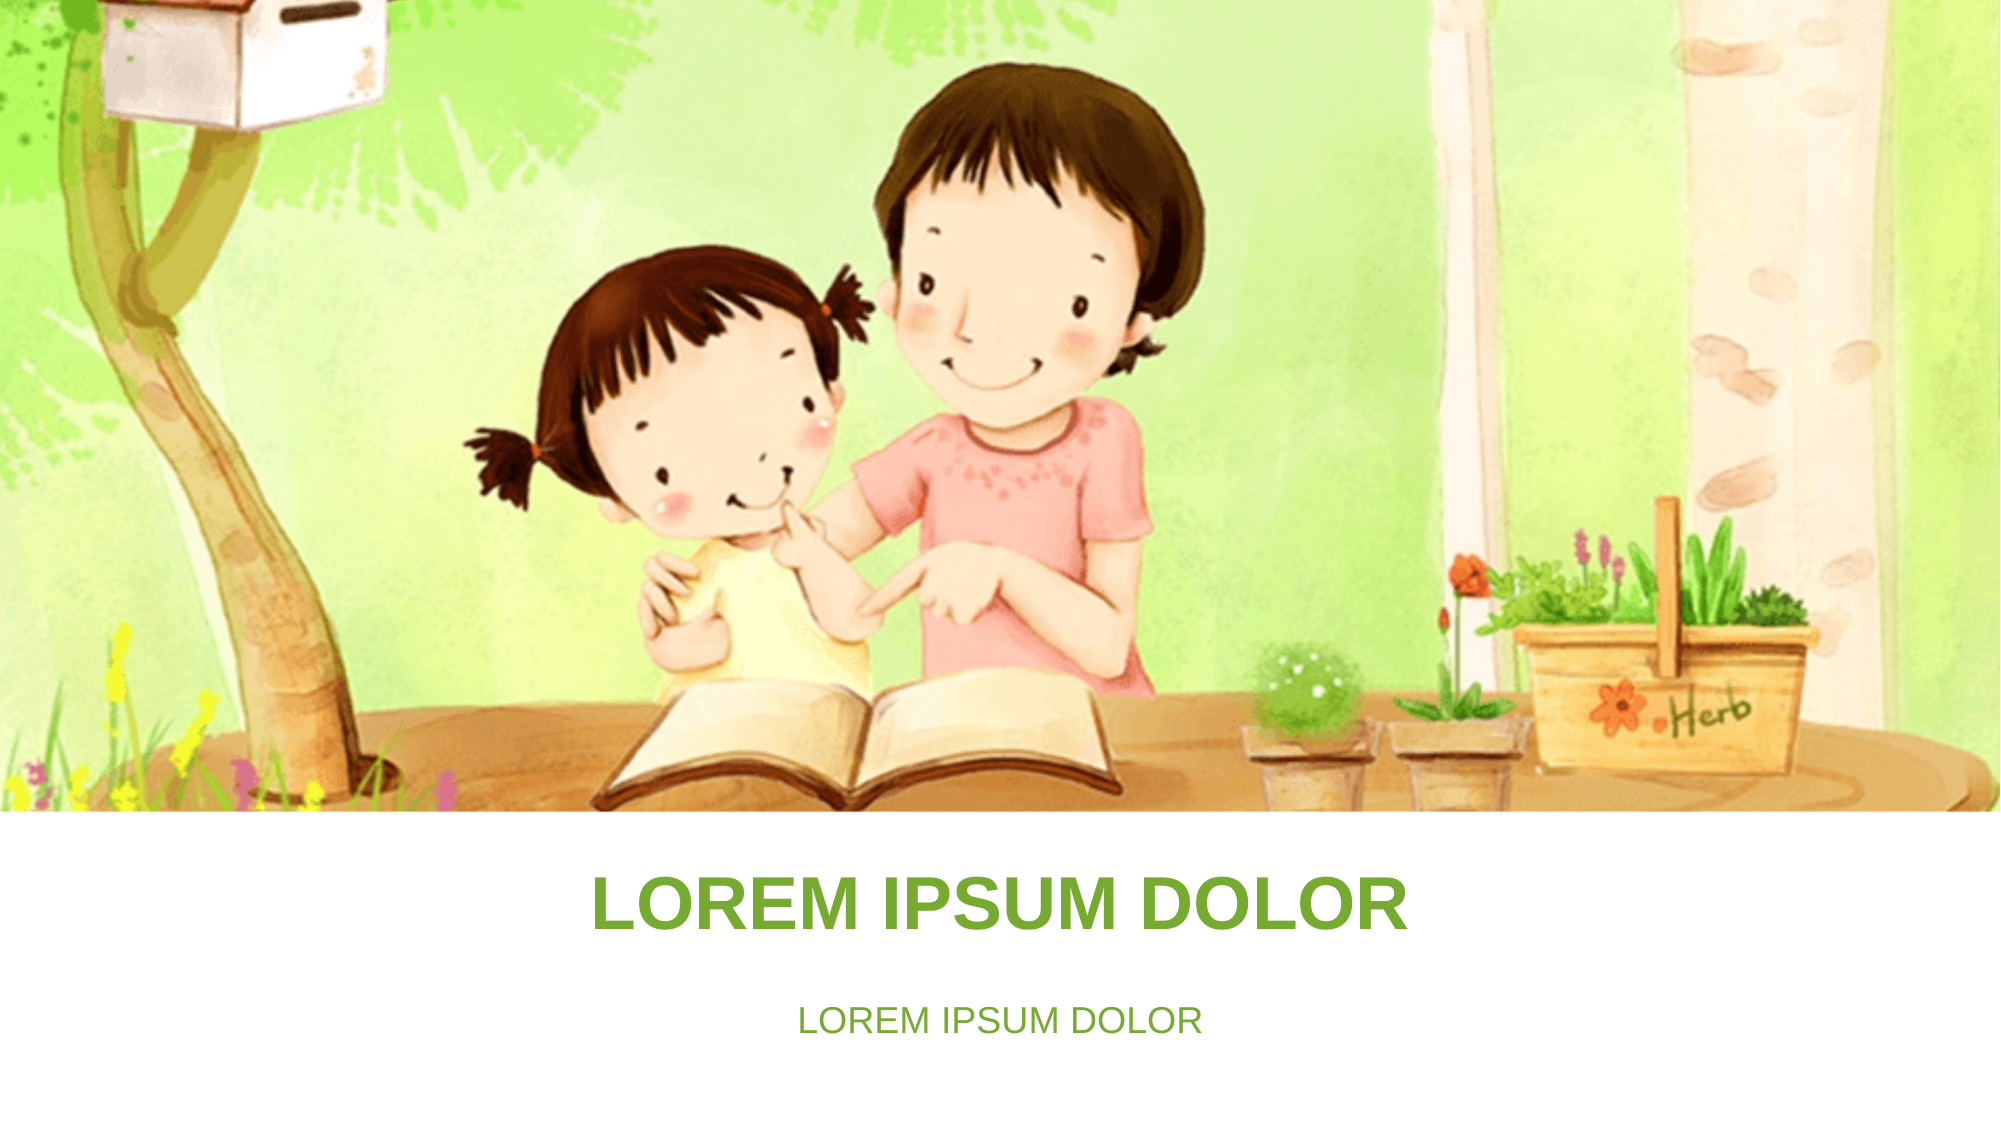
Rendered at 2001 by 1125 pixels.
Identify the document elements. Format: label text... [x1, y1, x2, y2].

picture [0, 0, 2001, 1125]
title LOREM IPSUM DOLOR [150, 836, 1851, 974]
subtitle LOREM IPSUM DOLOR [150, 985, 1851, 1057]
